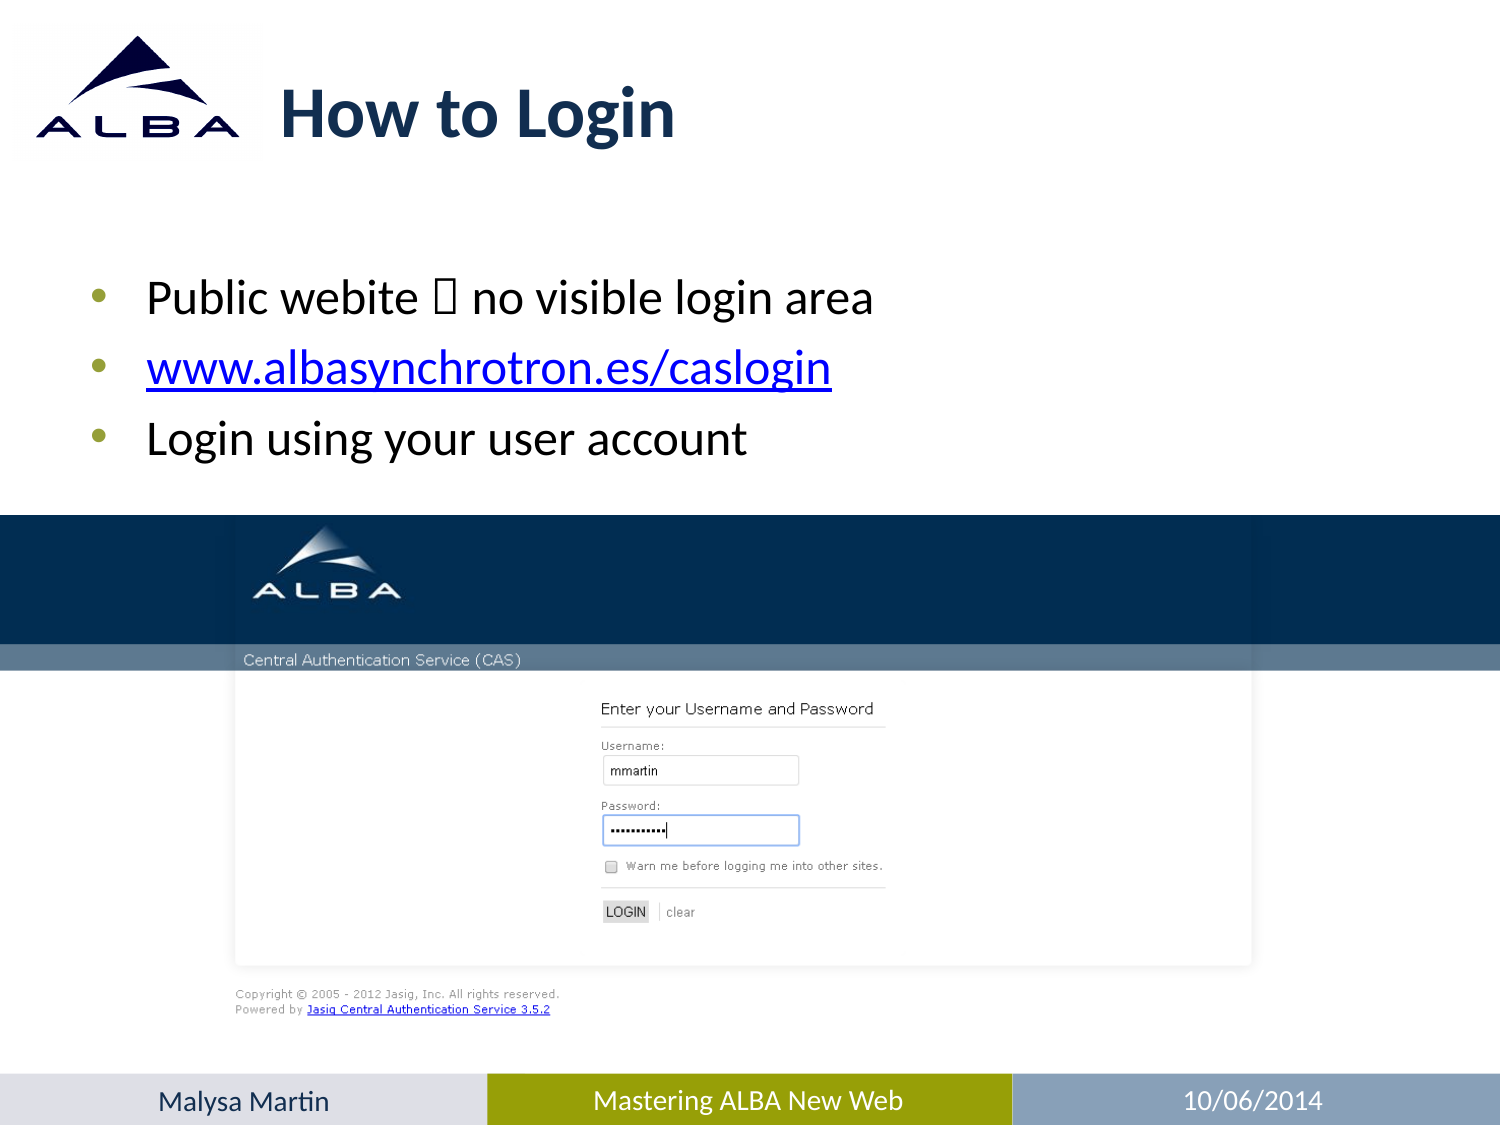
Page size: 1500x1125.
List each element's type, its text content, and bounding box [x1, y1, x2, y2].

title How to Login [265, 57, 1424, 161]
list Public webite  no visible login area www.albasynchrotron.es/caslogin Login using your user account [75, 187, 1425, 514]
picture [12, 23, 263, 161]
picture [0, 514, 1500, 1047]
